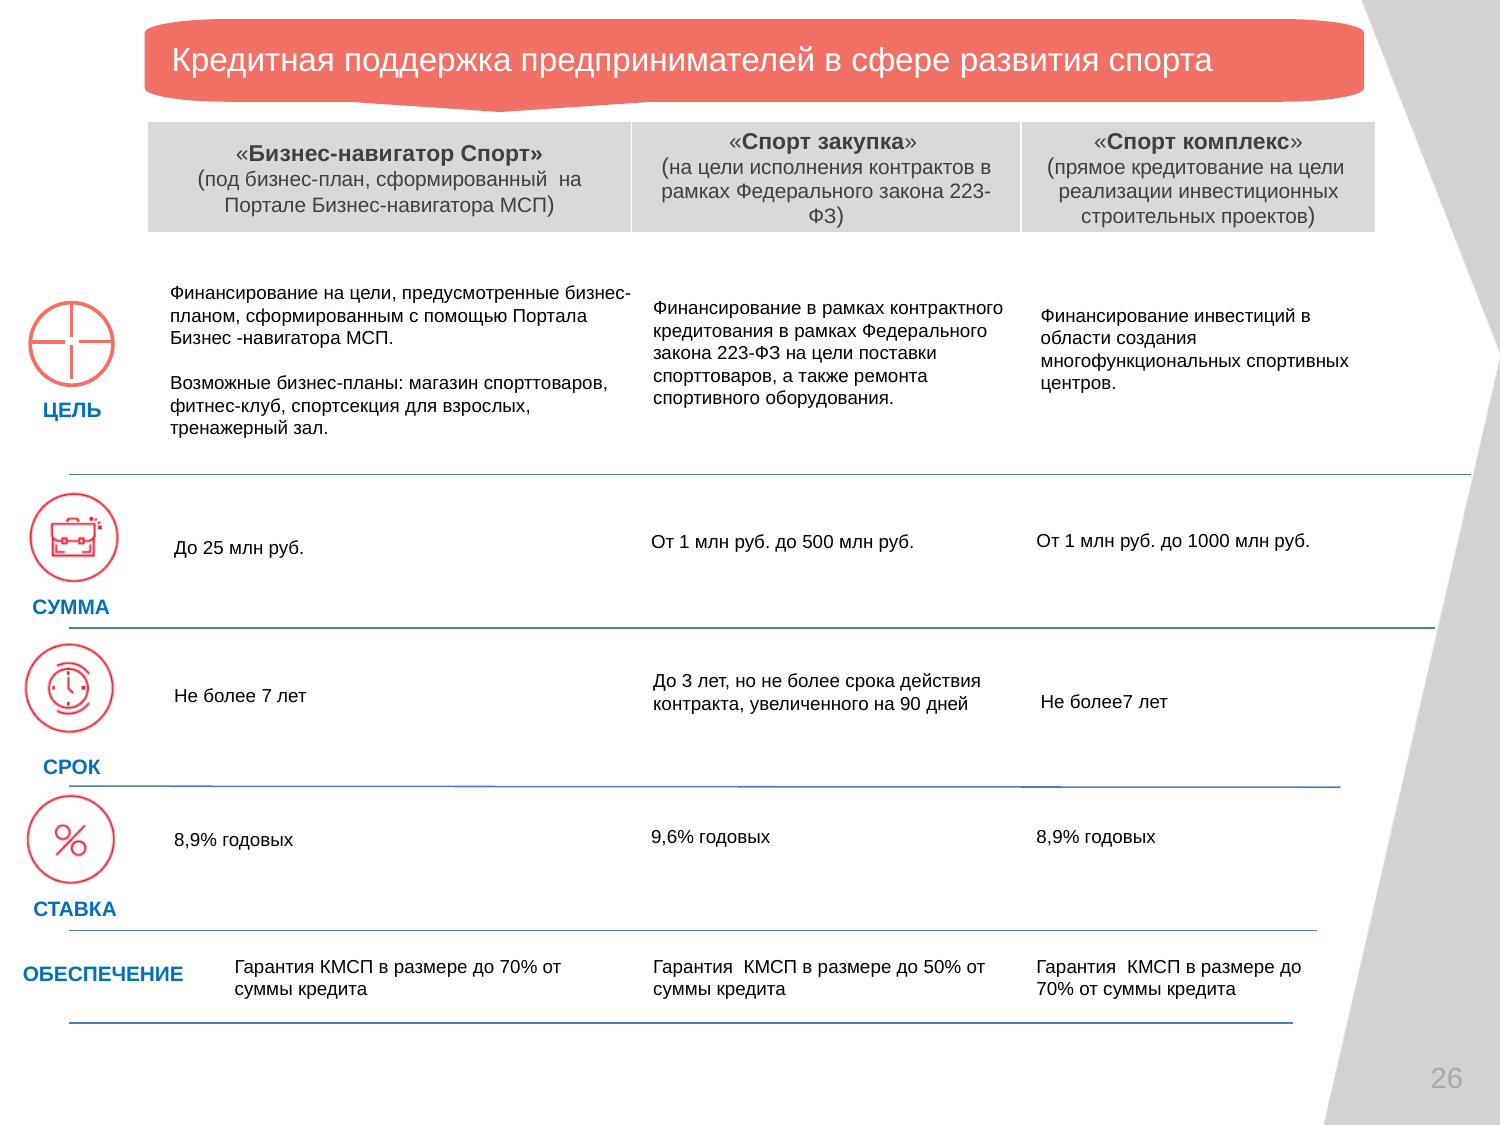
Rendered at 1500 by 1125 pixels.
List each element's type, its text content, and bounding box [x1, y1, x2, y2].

text_box ЦЕЛЬ [18, 389, 127, 430]
text_box ОБЕСПЕЧЕНИЕ [0, 952, 207, 1018]
text_box До 25 млн руб. [159, 528, 610, 566]
text_box 8,9% годовых [1021, 817, 1365, 855]
text_box Не более 7 лет [159, 676, 638, 714]
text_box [29, 302, 114, 386]
text_box СТАВКА [0, 887, 175, 929]
text_box Кредитная поддержка предпринимателей в сфере развития спорта [142, 16, 1367, 115]
text_box СУММА [0, 586, 196, 627]
text_box Гарантия КМСП в размере до 70% от суммы кредита [219, 946, 597, 1007]
text_box От 1 млн руб. до 1000 млн руб. [1021, 521, 1377, 559]
table_header «Спорт комплекс» (прямое кредитование на цели реализации инвестиционных строительных проектов) [1022, 122, 1375, 232]
table_header «Бизнес-навигатор Спорт» (под бизнес-план, сформированный на Портале Бизнес-навигатора МСП) [148, 122, 631, 232]
table_header «Спорт закупка» (на цели исполнения контрактов в рамках Федерального закона 223-ФЗ) [632, 122, 1020, 232]
text_box Не более7 лет [1025, 682, 1376, 720]
text_box Гарантия КМСП в размере до 50% от суммы кредита [638, 946, 1015, 1007]
picture [0, 0, 1500, 1125]
text_box Финансирование в рамках контрактного кредитования в рамках Федерального закона 223-ФЗ на цели поставки спорттоваров, а также ремонта спортивного оборудования. [638, 288, 1022, 416]
text_box 8,9% годовых [159, 819, 610, 858]
text_box Финансирование на цели, предусмотренные бизнес- планом, сформированным с помощью Портала Бизнес -навигатора МСП. Возможные бизнес-планы: магазин спорттоваров, фитнес-клуб, спортсекция для взрослых, тренажерный зал. [155, 273, 650, 446]
text_box От 1 млн руб. до 500 млн руб. [636, 522, 1022, 560]
text_box 9,6% годовых [636, 817, 1021, 855]
slide_number 26 [1128, 1046, 1478, 1107]
text_box Финансирование инвестиций в области создания многофункциональных спортивных центров. [1025, 296, 1376, 401]
text_box СРОК [0, 746, 145, 788]
text_box До 3 лет, но не более срока действия контракта, увеличенного на 90 дней [638, 661, 1005, 721]
text_box Гарантия КМСП в размере до 70% от суммы кредита [1021, 946, 1358, 1007]
